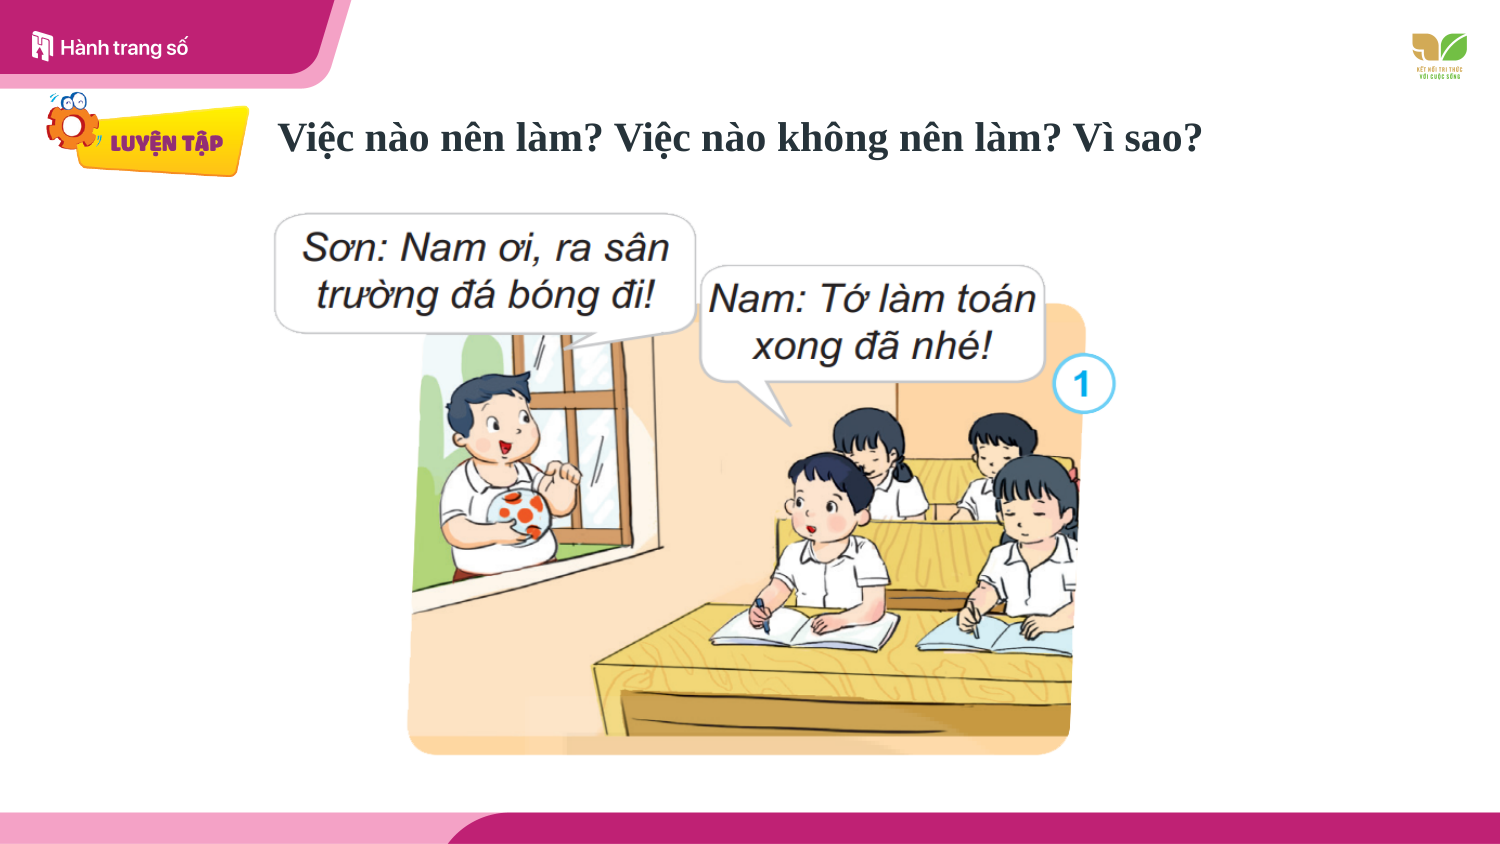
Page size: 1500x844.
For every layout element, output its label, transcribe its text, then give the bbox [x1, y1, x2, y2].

text_box Việc nào nên làm? Việc nào không nên làm? Vì sao? [262, 102, 1433, 168]
picture [0, 0, 1500, 844]
